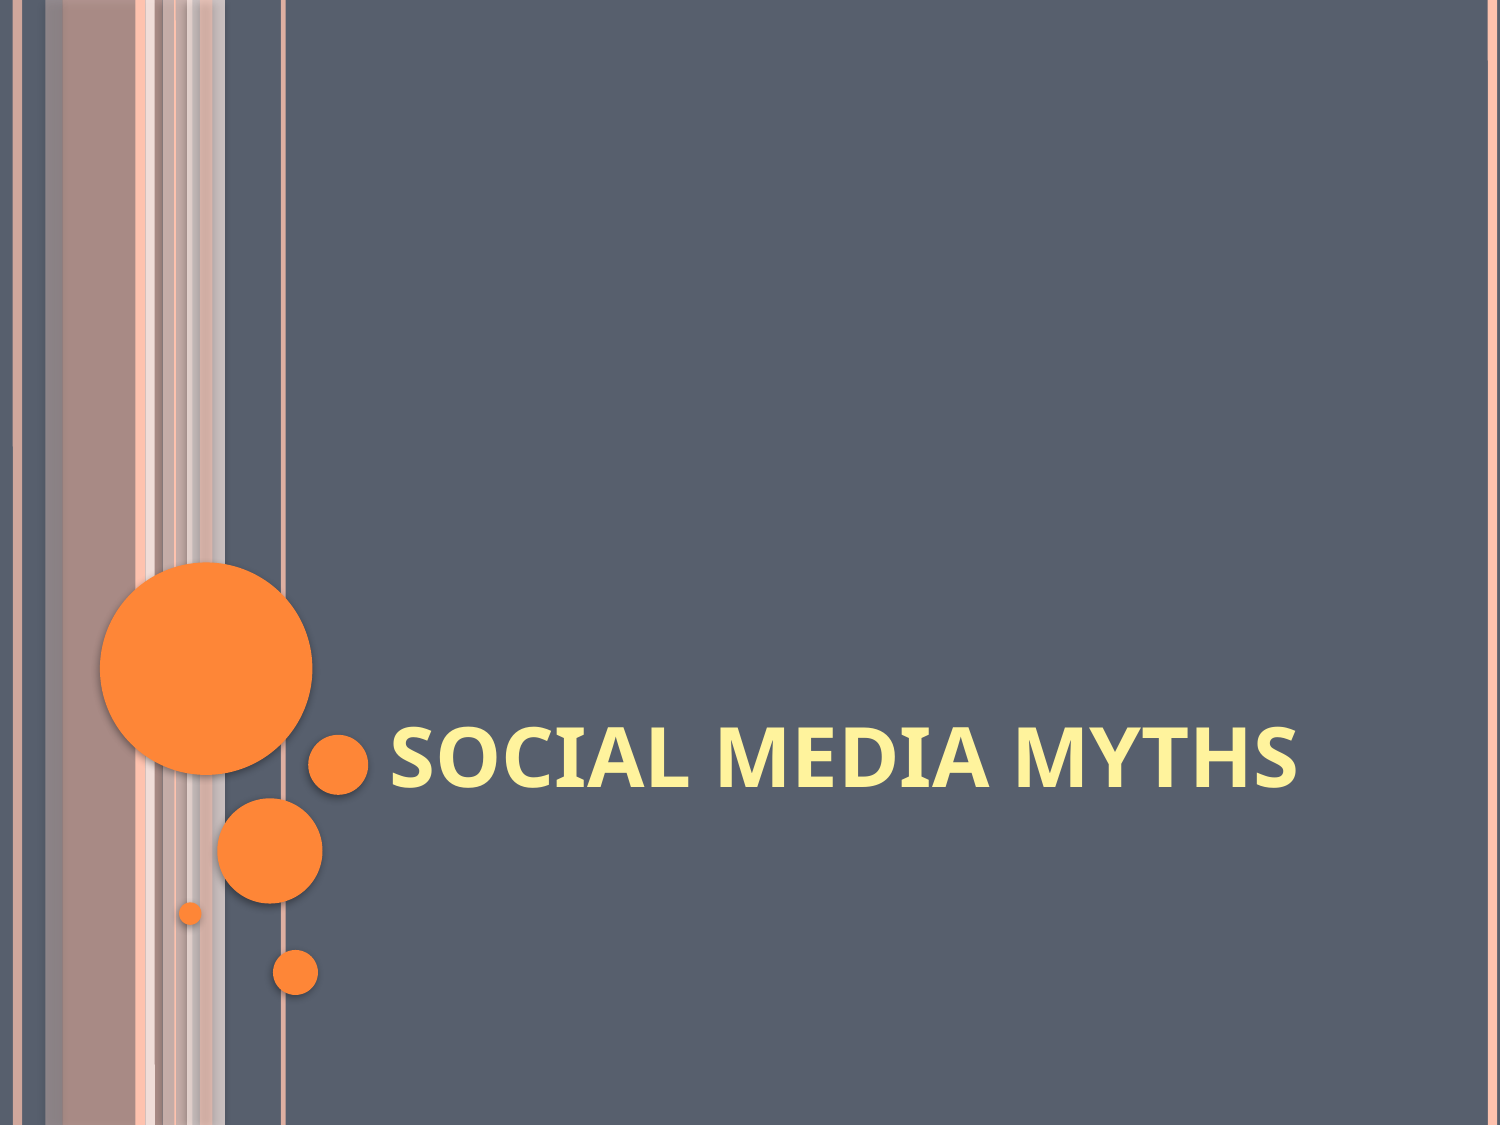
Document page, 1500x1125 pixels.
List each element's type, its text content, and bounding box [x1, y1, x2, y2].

title Social Media Myths [375, 474, 1388, 812]
